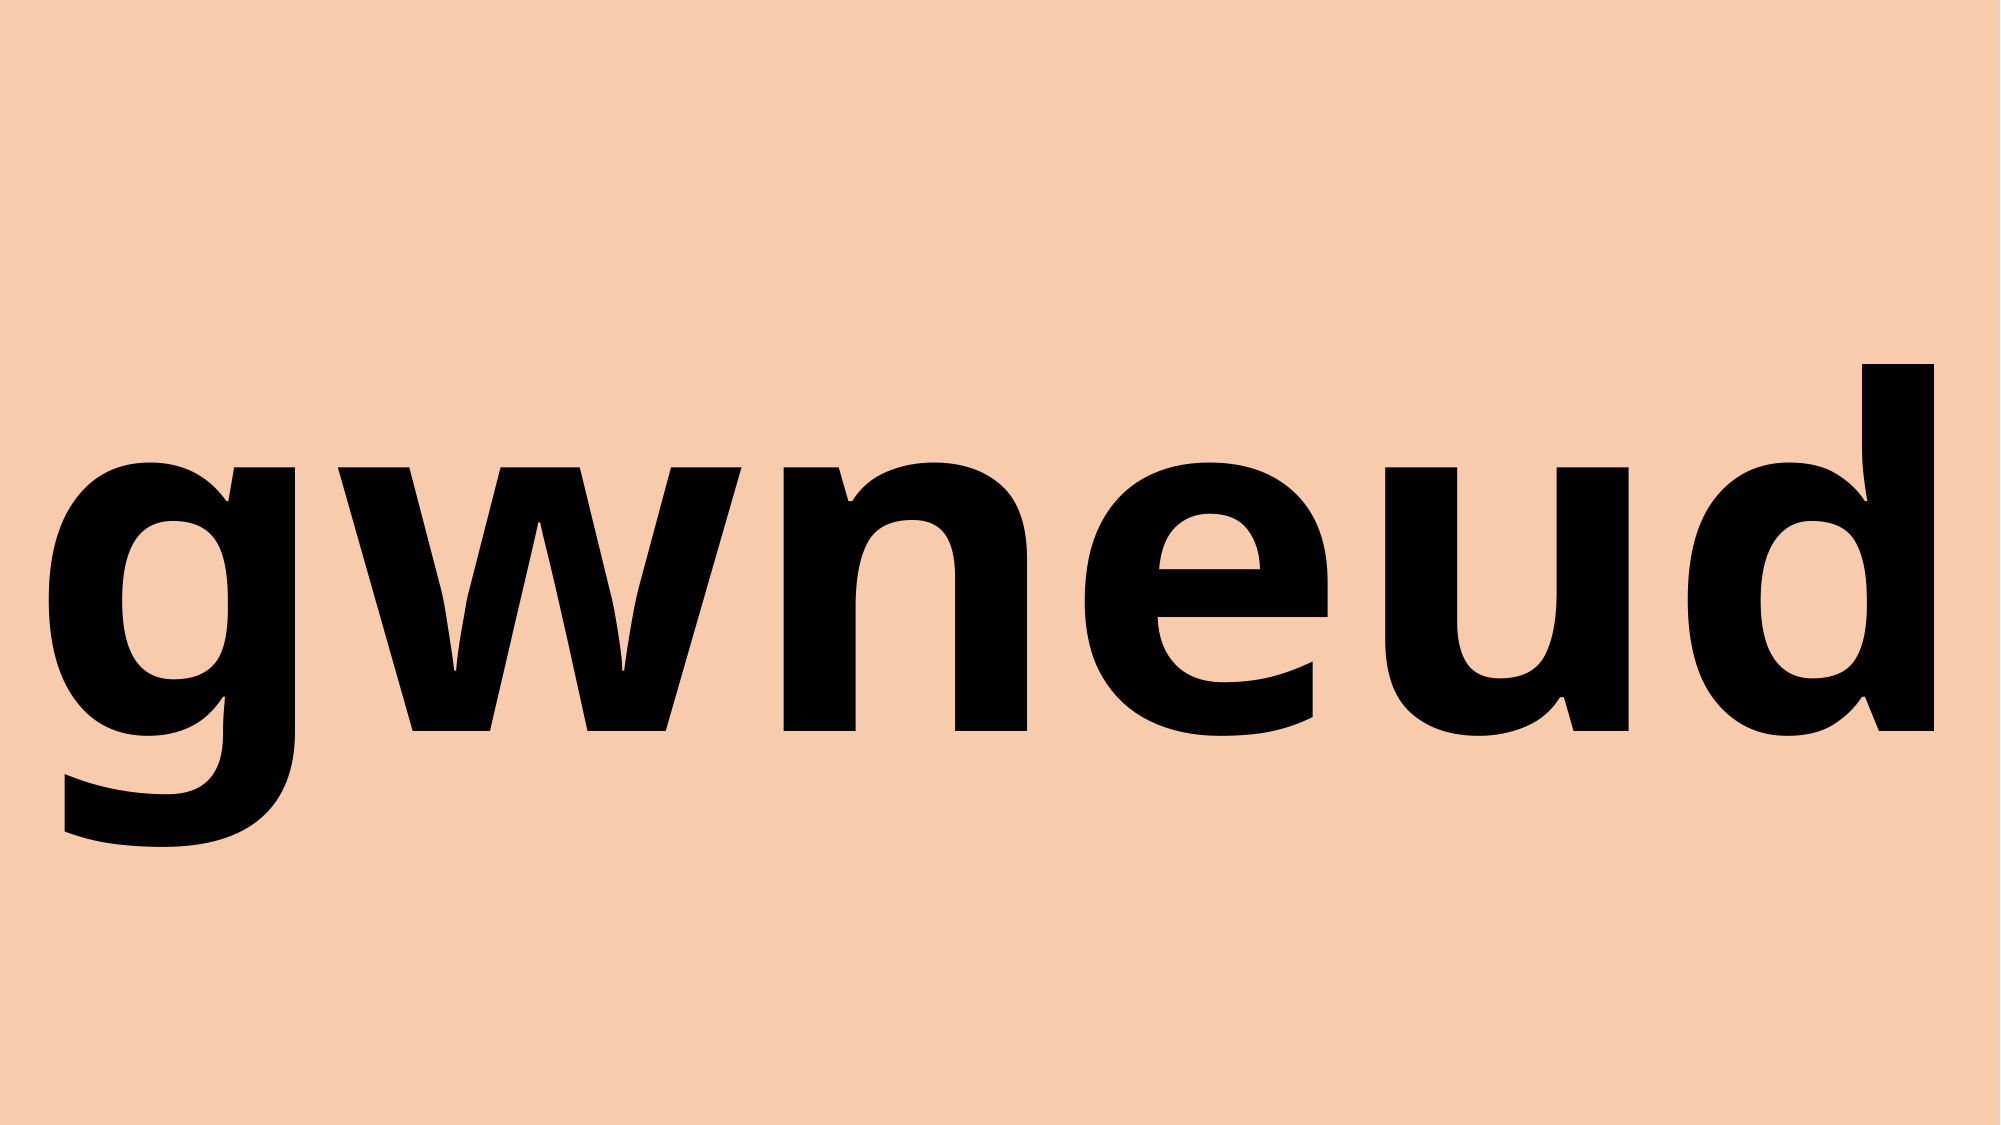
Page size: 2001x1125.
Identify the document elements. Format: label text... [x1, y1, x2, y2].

title gwneud [0, 59, 2000, 1091]
